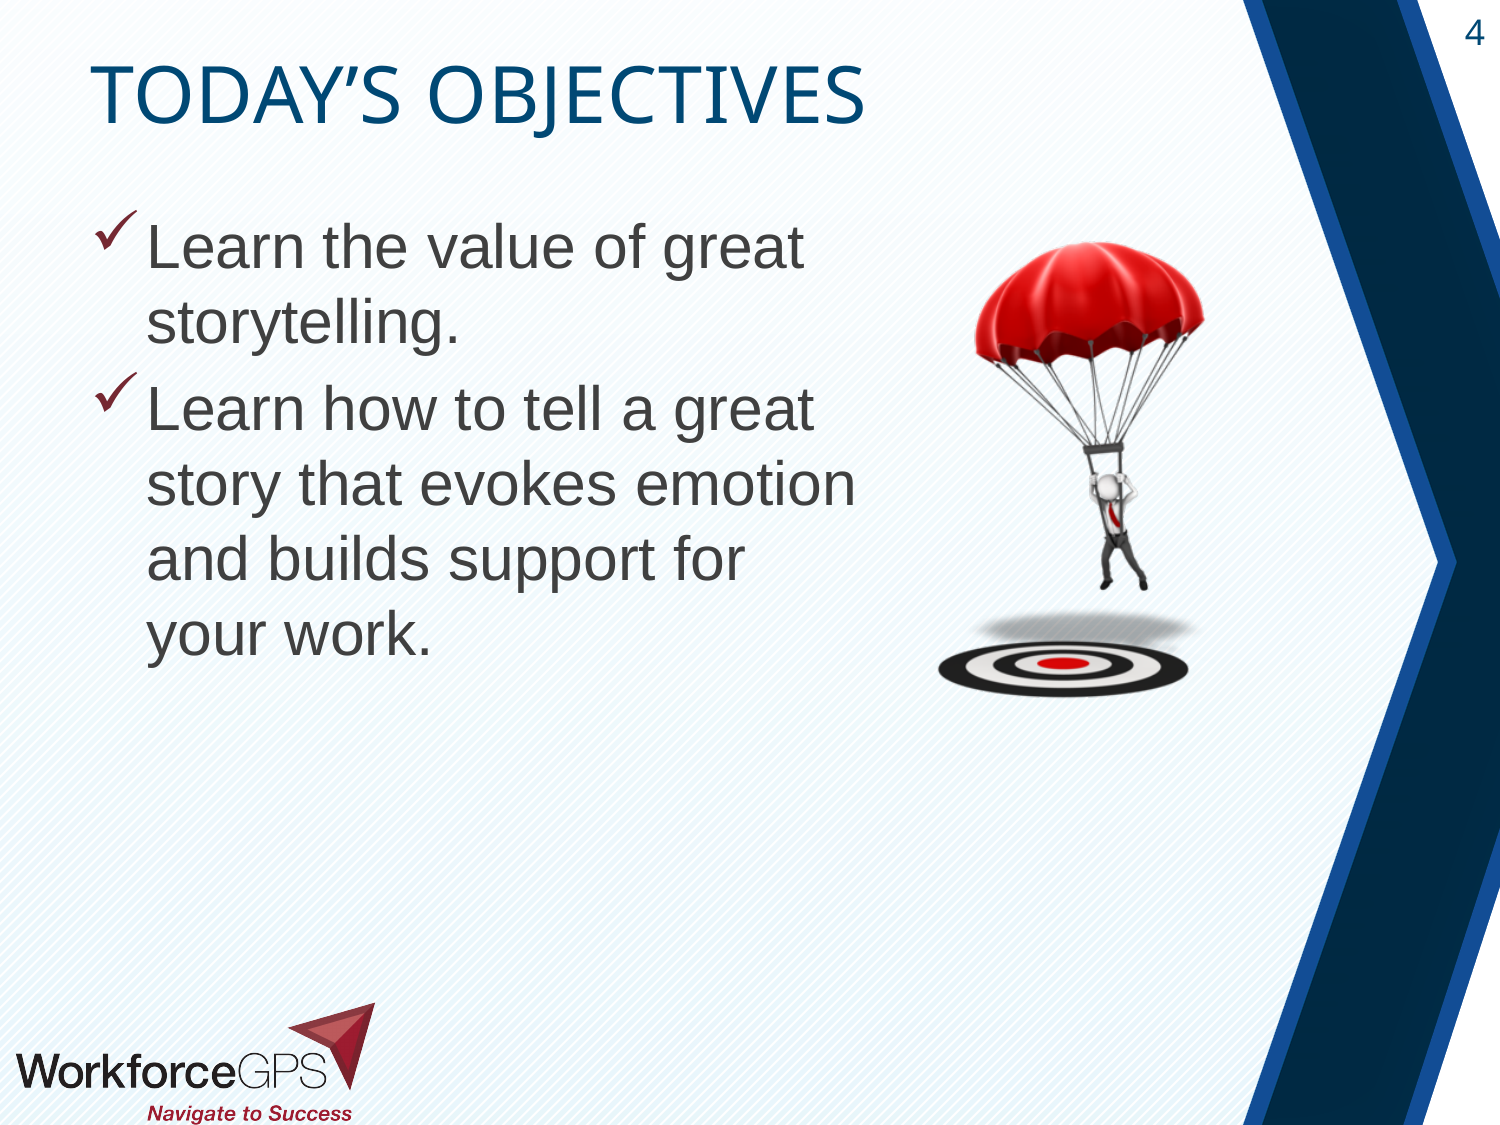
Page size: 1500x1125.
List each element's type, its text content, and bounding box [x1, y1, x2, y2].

picture [1230, 0, 1500, 1125]
picture [899, 235, 1225, 709]
list Learn the value of great storytelling. Learn how to tell a great story that evokes emotion and builds support for your work. [75, 198, 899, 962]
picture [12, 1001, 379, 1125]
